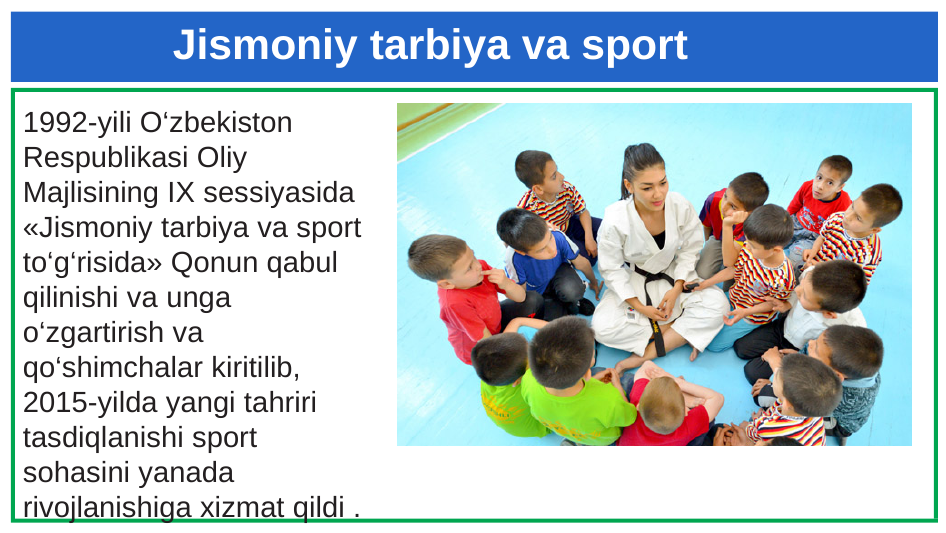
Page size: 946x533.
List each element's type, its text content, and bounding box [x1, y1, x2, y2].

picture [397, 103, 912, 447]
title Jismoniy tarbiya va sport [172, 16, 897, 121]
list 1992-yili O‘zbekiston Respublikasi Oliy Majlisining IX sessiyasida «Jismoniy tarbiya va sport to‘g‘risida» Qonun qabul qilinishi va unga o‘zgartirish va qo‘shimchalar kiritilib, 2015-yilda yangi tahriri tasdiqlanishi sport sohasini yanada rivojlanishiga xizmat qildi . [22, 103, 373, 528]
